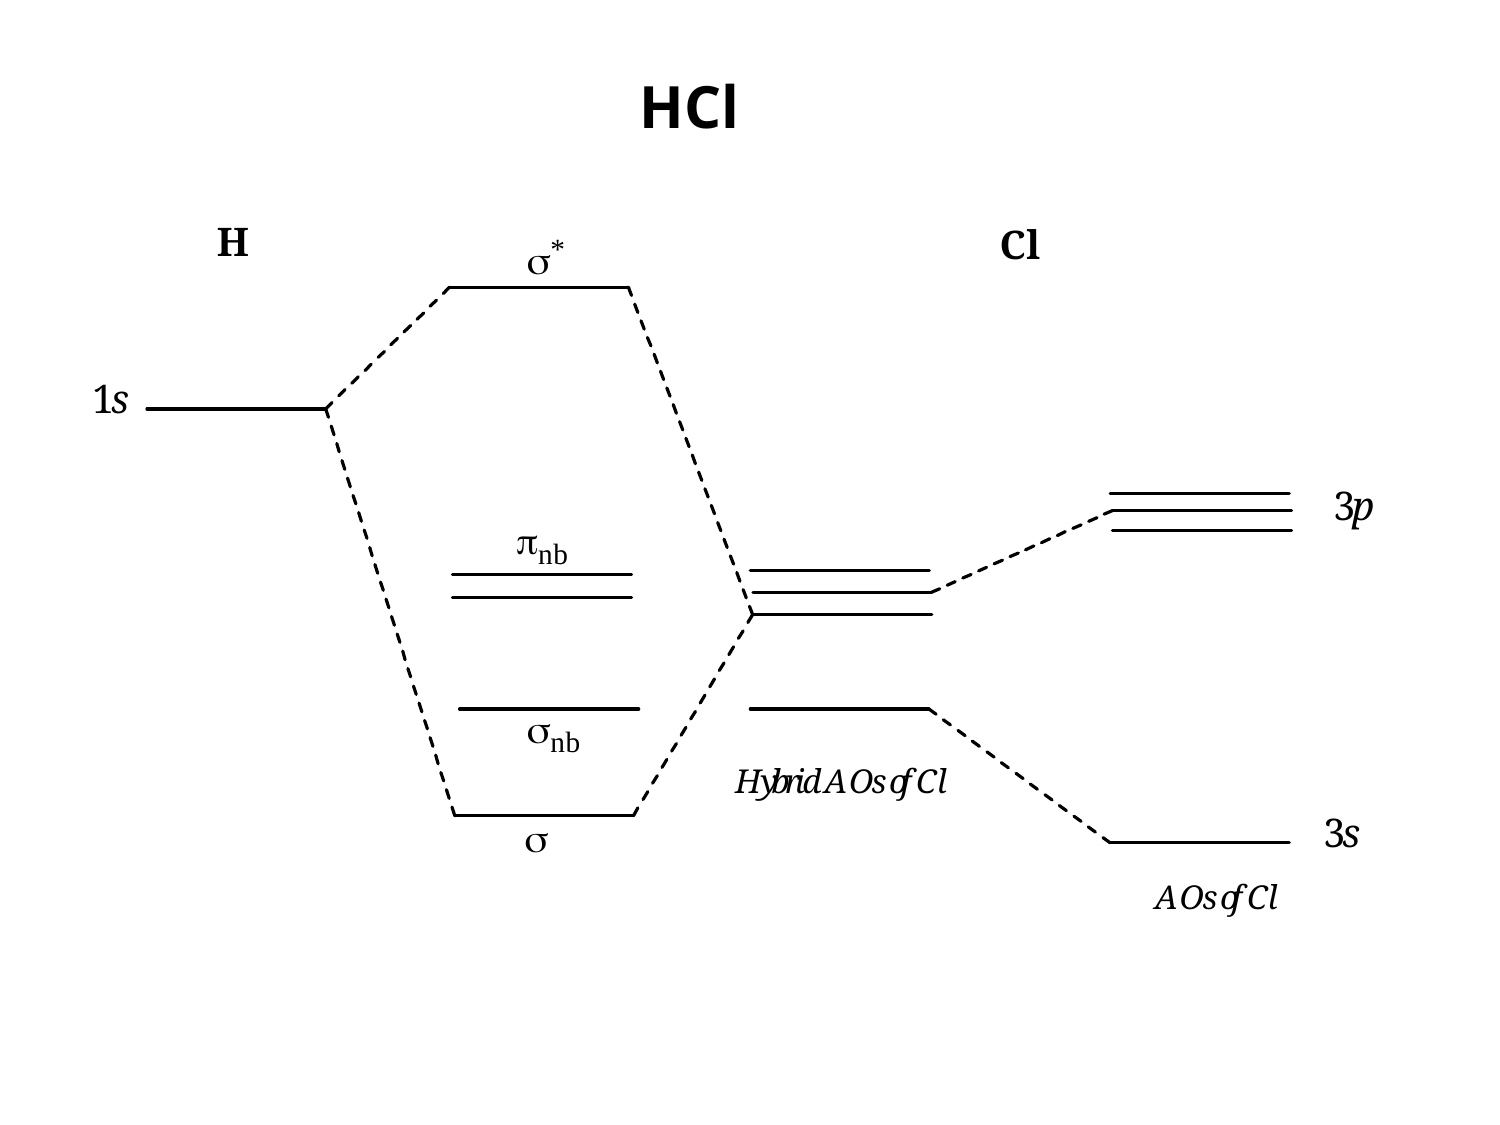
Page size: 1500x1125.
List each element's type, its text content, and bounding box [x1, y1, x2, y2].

text_box HCl [624, 62, 813, 148]
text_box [85, 220, 1376, 926]
